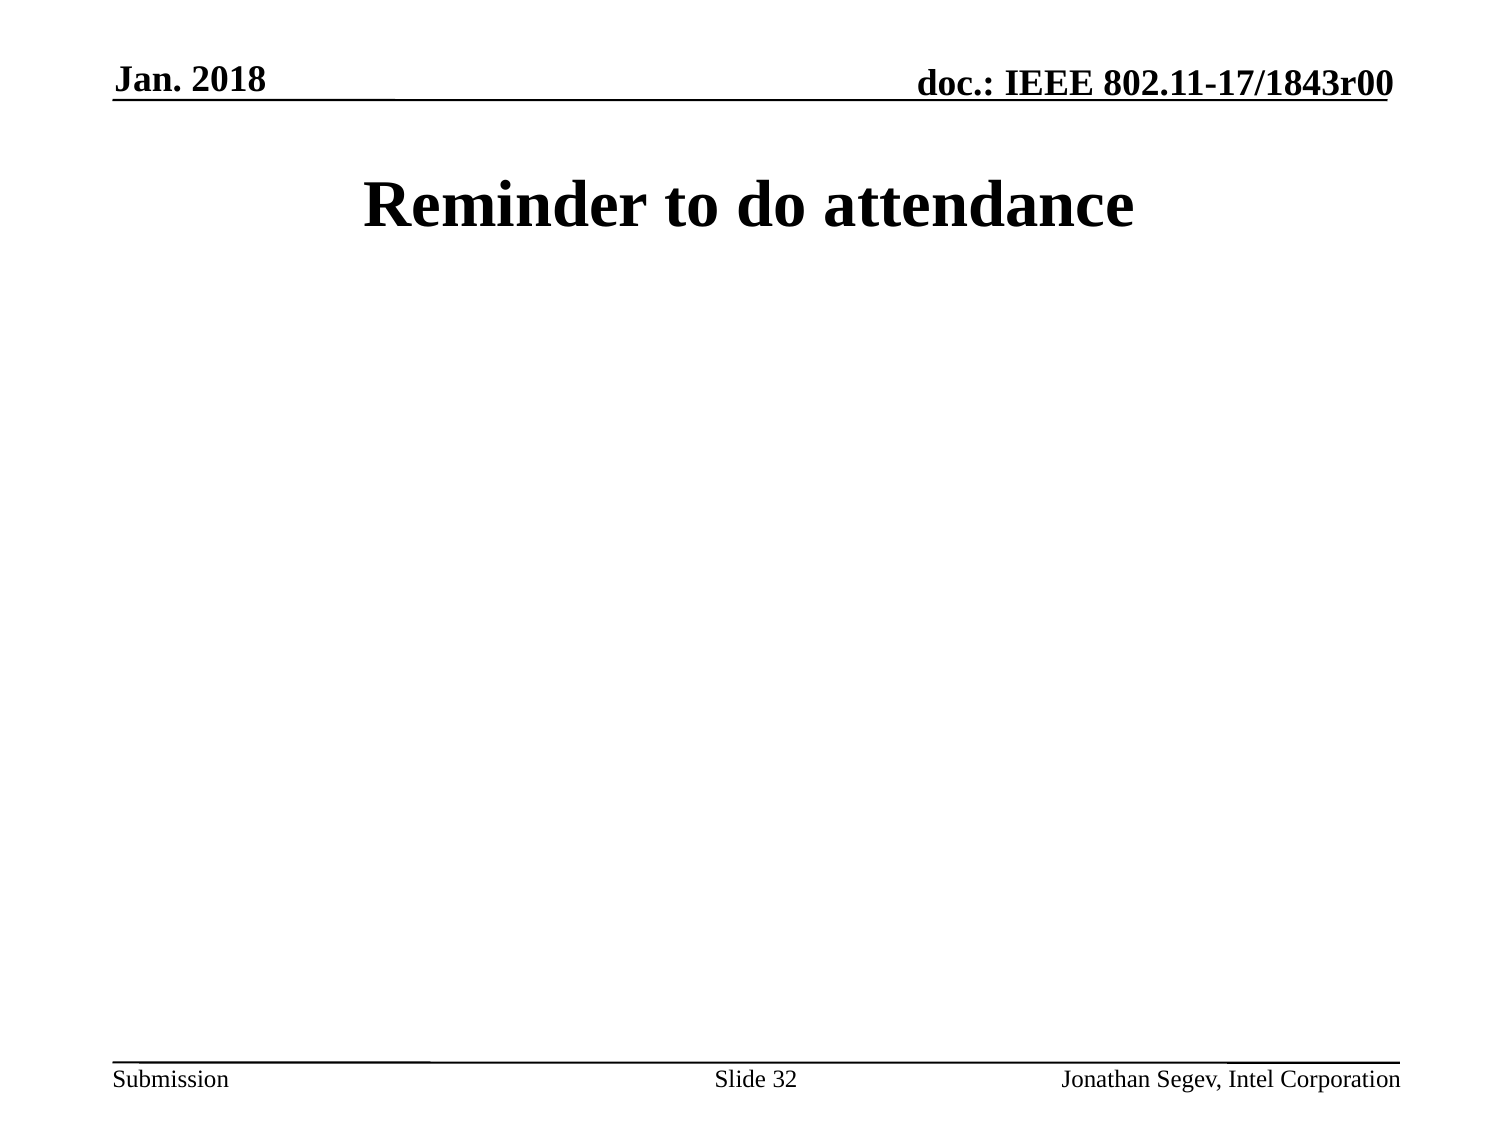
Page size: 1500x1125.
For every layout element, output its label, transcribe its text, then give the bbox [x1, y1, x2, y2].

title Reminder to do attendance [112, 112, 1388, 288]
footer Jonathan Segev, Intel Corporation [878, 1061, 1402, 1093]
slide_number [114, 54, 423, 100]
slide_number Slide 32 [712, 1061, 800, 1123]
